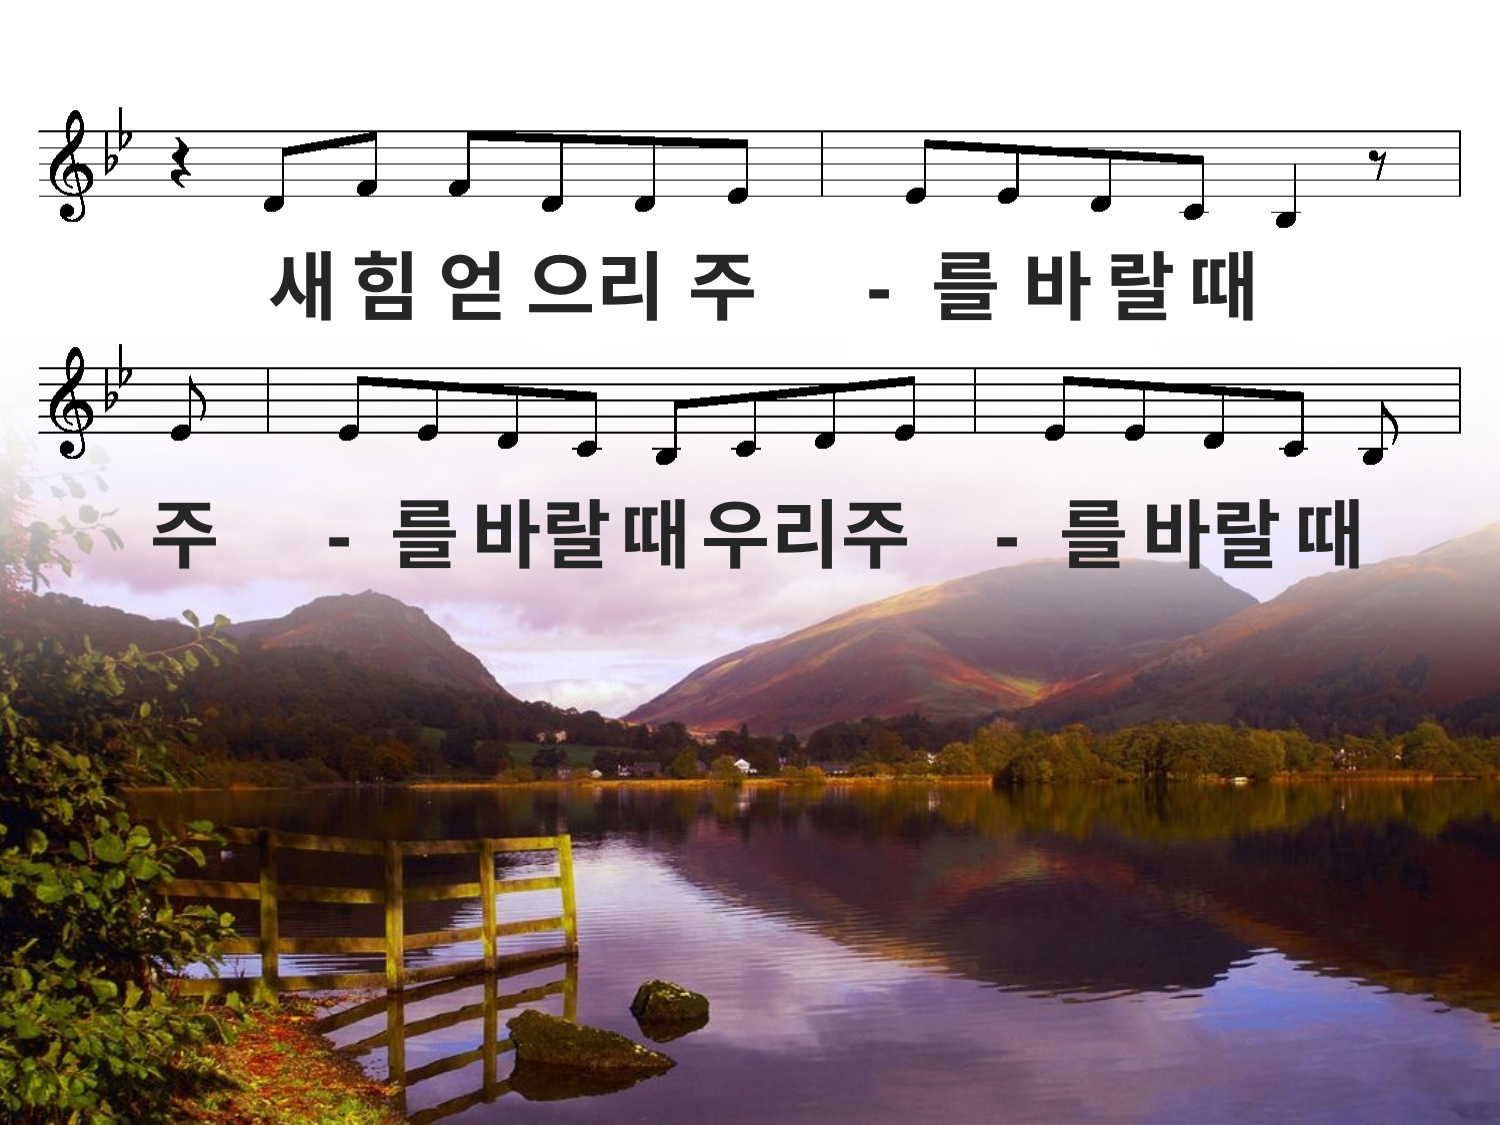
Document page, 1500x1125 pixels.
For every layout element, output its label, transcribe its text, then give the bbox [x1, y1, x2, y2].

picture [0, 0, 1500, 1125]
text_box 주 - 를 바랄 때 우리주 - 를 바랄 때 [135, 498, 1500, 586]
text_box 새 힘 얻 으리 주 - 를 바 랄 때 [253, 255, 1495, 322]
